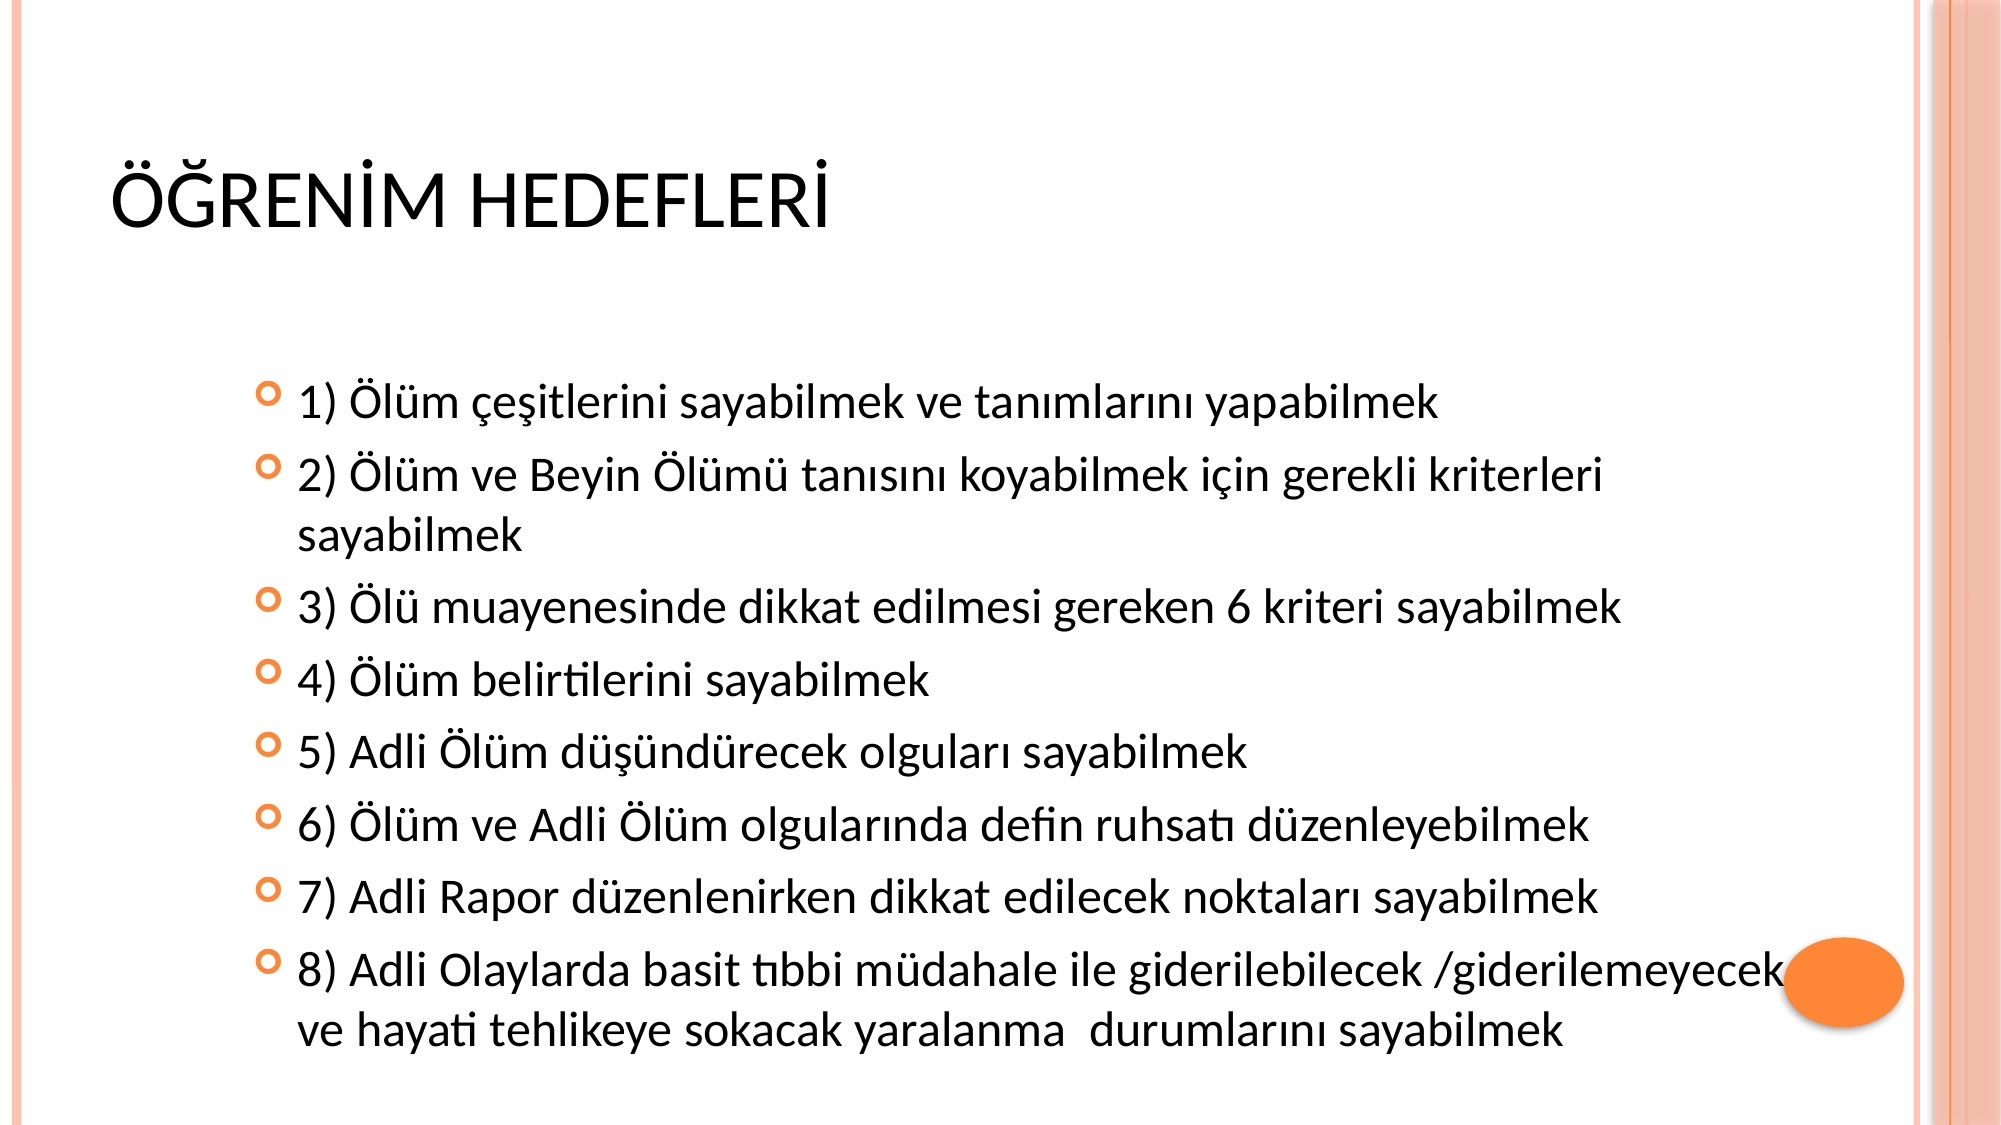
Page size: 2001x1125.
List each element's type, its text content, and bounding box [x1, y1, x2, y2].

title ÖĞRENİM HEDEFLERİ [95, 163, 1729, 352]
list 1) Ölüm çeşitlerini sayabilmek ve tanımlarını yapabilmek 2) Ölüm ve Beyin Ölümü tanısını koyabilmek için gerekli kriterleri sayabilmek 3) Ölü muayenesinde dikkat edilmesi gereken 6 kriteri sayabilmek 4) Ölüm belirtilerini sayabilmek 5) Adli Ölüm düşündürecek olguları sayabilmek 6) Ölüm ve Adli Ölüm olgularında defin ruhsatı düzenleyebilmek 7) Adli Rapor düzenlenirken dikkat edilecek noktaları sayabilmek 8) Adli Olaylarda basit tıbbi müdahale ile giderilebilecek /giderilemeyecek ve hayati tehlikeye sokacak yaralanma durumlarını sayabilmek [238, 288, 1814, 897]
